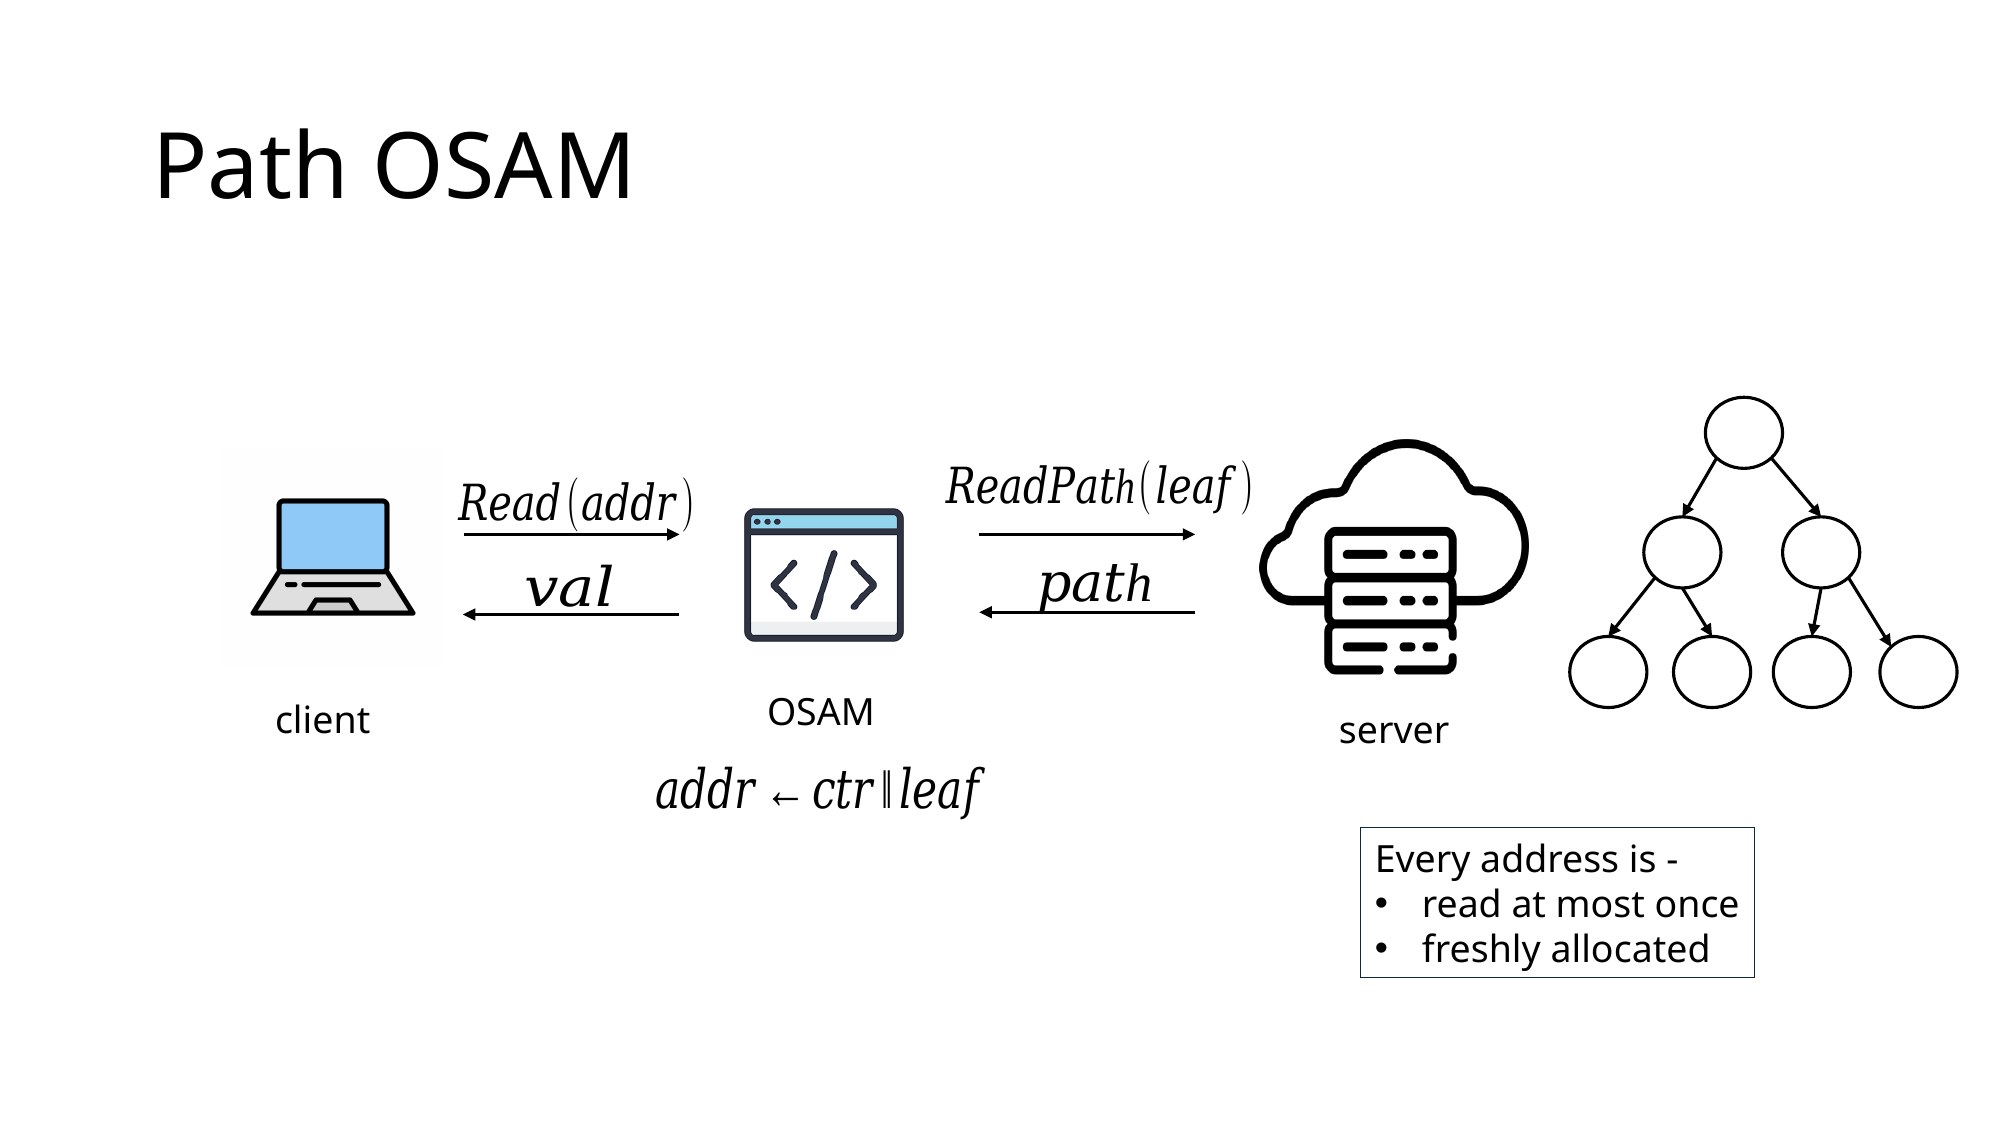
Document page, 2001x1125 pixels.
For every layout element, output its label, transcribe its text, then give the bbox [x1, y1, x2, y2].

text_box [1878, 634, 1959, 710]
picture [222, 446, 443, 667]
text_box [1671, 634, 1753, 710]
picture [717, 467, 931, 681]
title Path OSAM [137, 59, 1863, 278]
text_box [1607, 577, 1656, 637]
text_box [1642, 515, 1723, 590]
text_box [1781, 515, 1862, 590]
picture [1259, 401, 1529, 713]
text_box [1771, 634, 1853, 710]
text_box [1681, 587, 1713, 637]
text_box OSAM [752, 681, 890, 741]
text_box [1568, 634, 1649, 710]
text_box [1703, 395, 1785, 470]
text_box server [1324, 713, 1465, 758]
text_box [1681, 457, 1718, 518]
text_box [1770, 457, 1822, 518]
text_box Every address is - read at most once freshly allocated [1360, 827, 1755, 978]
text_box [1811, 587, 1822, 637]
text_box client [260, 688, 386, 749]
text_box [1847, 577, 1892, 648]
